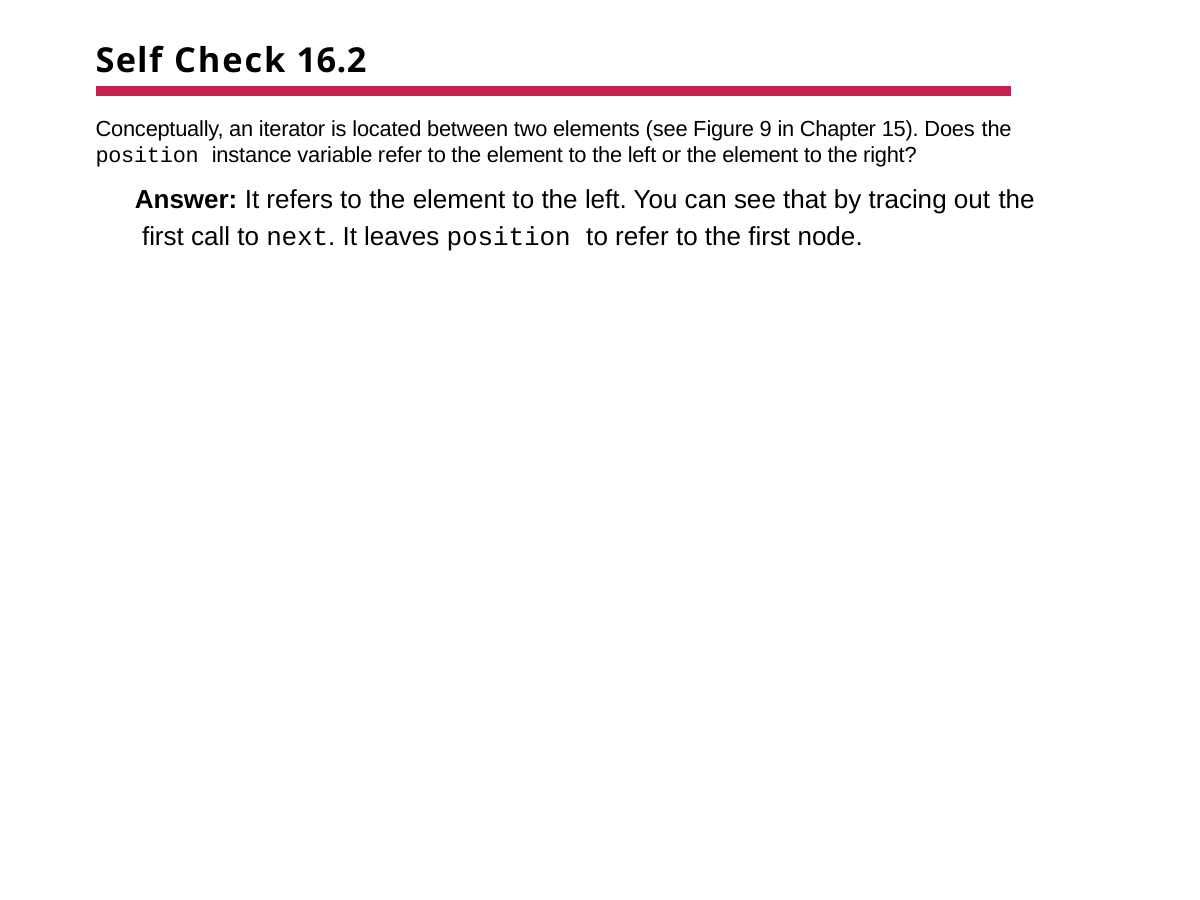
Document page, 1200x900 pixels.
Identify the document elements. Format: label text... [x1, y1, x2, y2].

text_box Conceptually, an iterator is located between two elements (see Figure 9 in Chapter 15). Does the position instance variable refer to the element to the left or the element to the right? Answer: It refers to the element to the left. You can see that by tracing out the first call to next. It leaves position to refer to the first node. [93, 114, 1040, 251]
title Self Check 16.2 [93, 37, 1107, 189]
